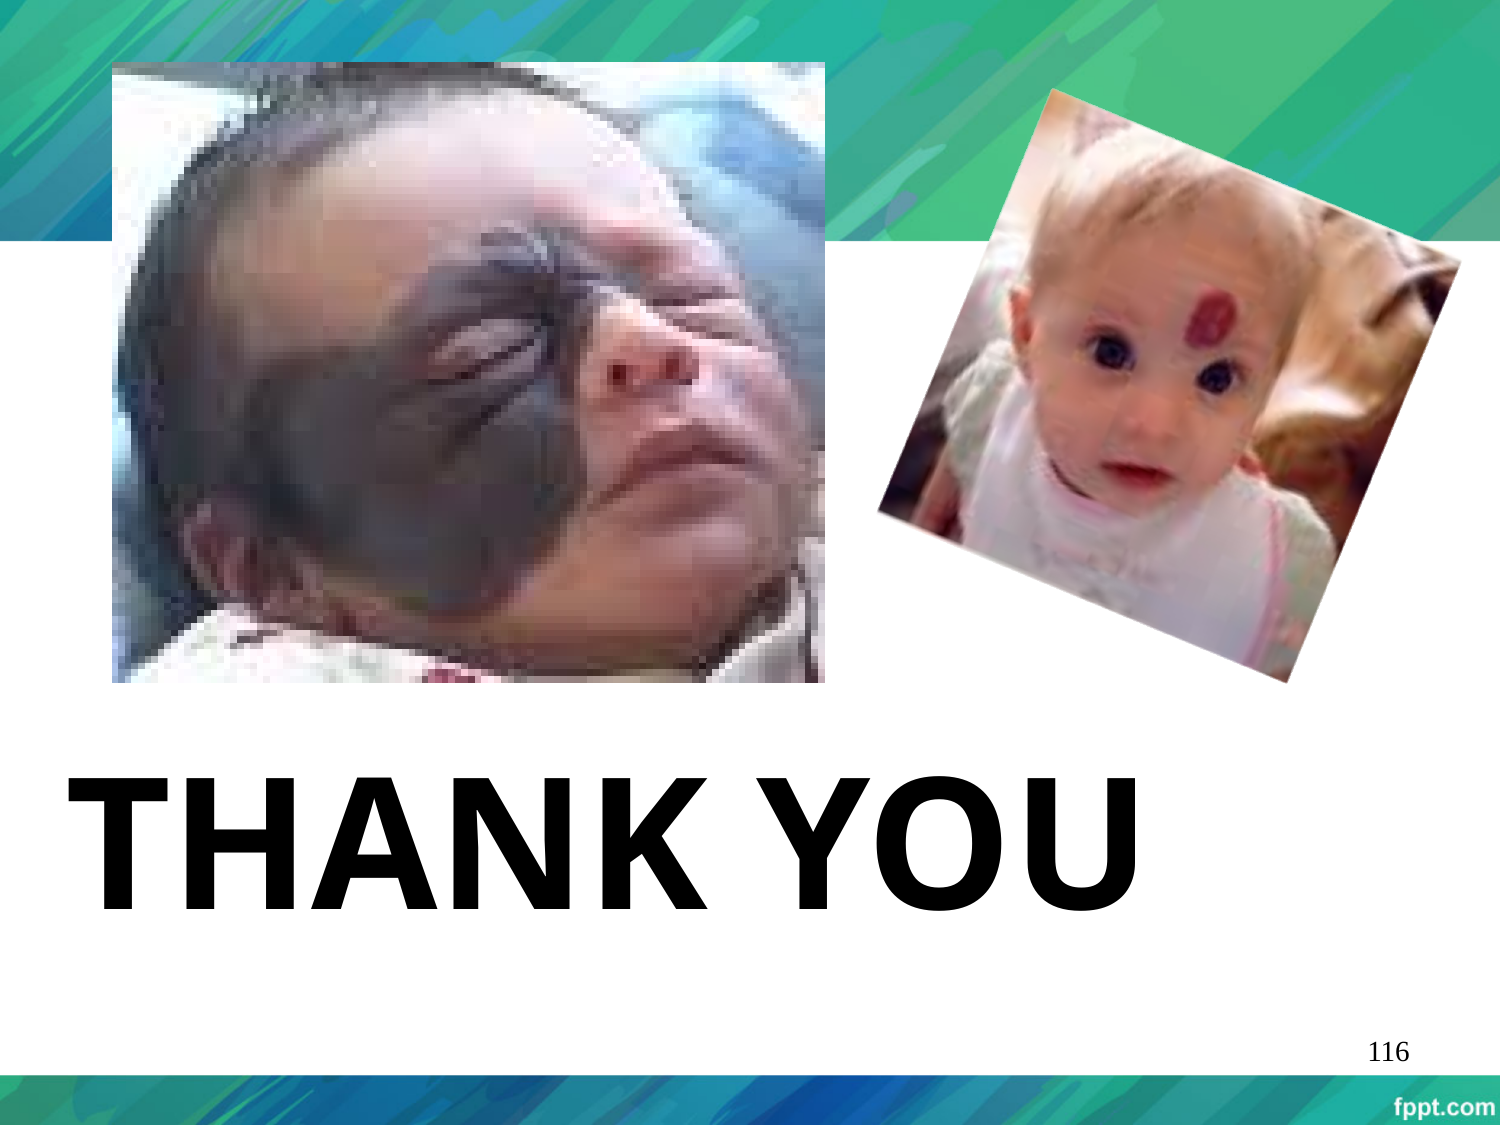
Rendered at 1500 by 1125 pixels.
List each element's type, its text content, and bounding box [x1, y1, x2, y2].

list THANK YOU [49, 462, 1463, 1125]
picture [0, 0, 1500, 1125]
slide_number 116 [1074, 1024, 1426, 1103]
